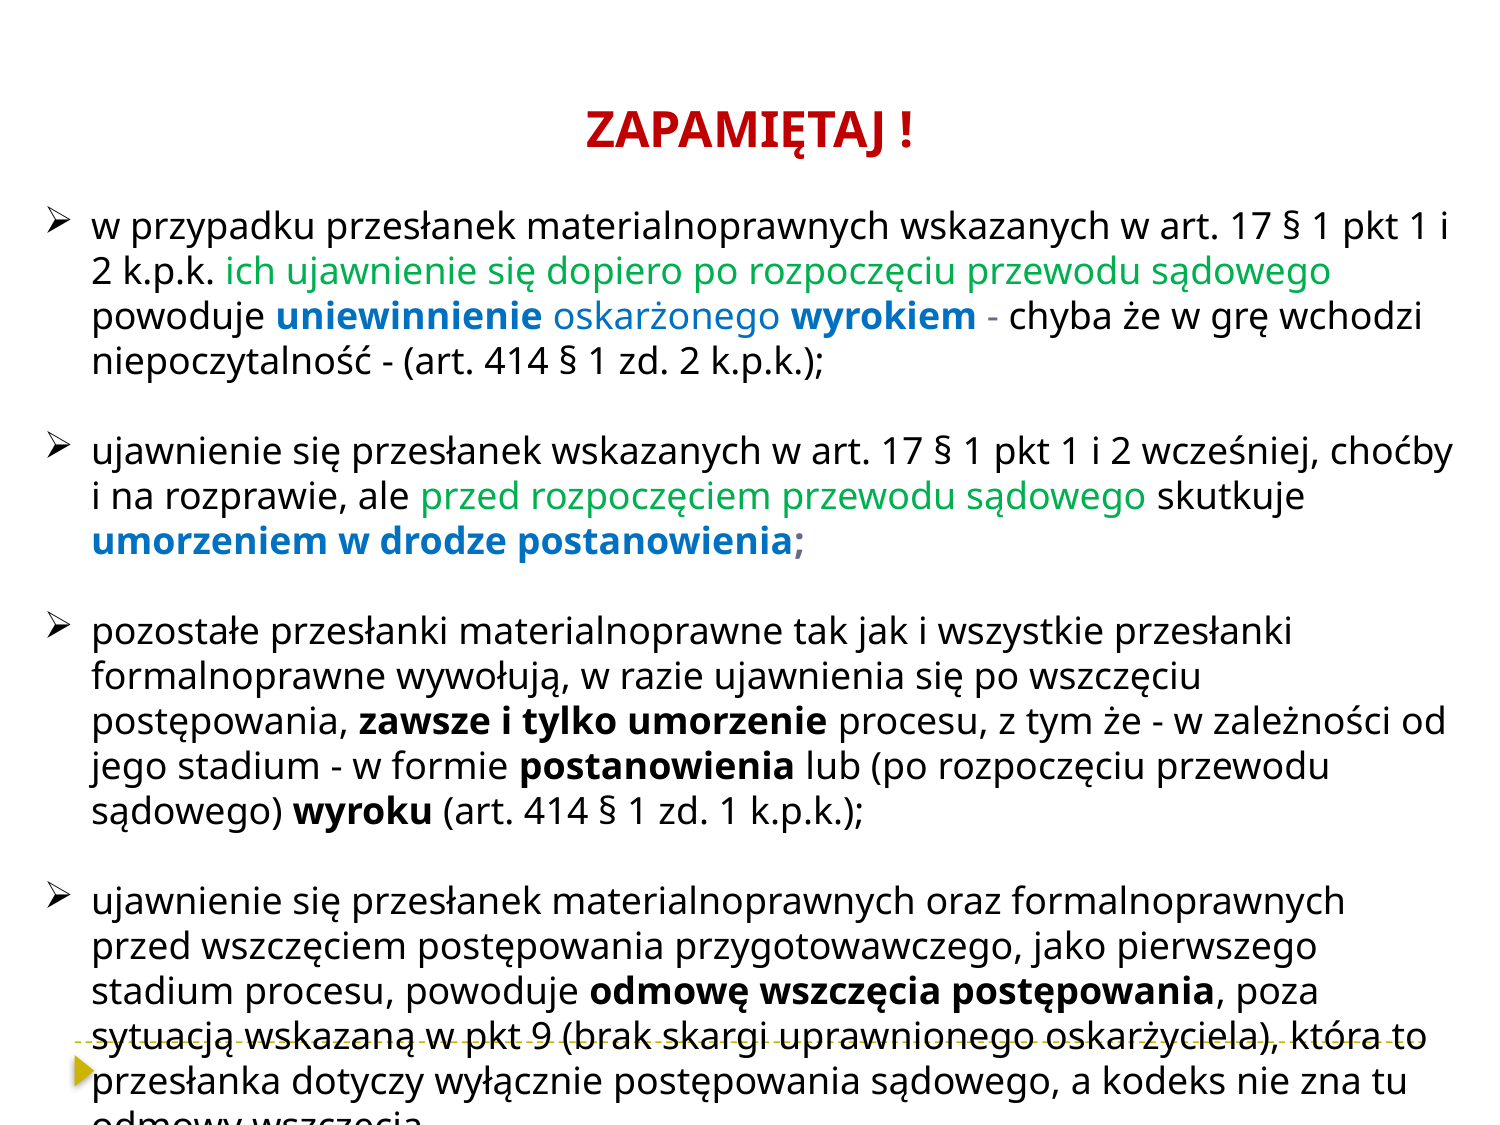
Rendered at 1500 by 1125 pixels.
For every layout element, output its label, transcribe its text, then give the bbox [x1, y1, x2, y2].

text_box ZAPAMIĘTAJ ! w przypadku przesłanek materialnoprawnych wskazanych w art. 17 § 1 pkt 1 i 2 k.p.k. ich ujawnienie się dopiero po rozpoczęciu przewodu sądowego powoduje uniewinnienie oskarżonego wyrokiem - chyba że w grę wchodzi niepoczytalność - (art. 414 § 1 zd. 2 k.p.k.); ujawnienie się przesłanek wskazanych w art. 17 § 1 pkt 1 i 2 wcześniej, choćby i na rozprawie, ale przed rozpoczęciem przewodu sądowego skutkuje umorzeniem w drodze postanowienia; pozostałe przesłanki materialnoprawne tak jak i wszystkie przesłanki formalnoprawne wywołują, w razie ujawnienia się po wszczęciu postępowania, zawsze i tylko umorzenie procesu, z tym że - w zależności od jego stadium - w formie postanowienia lub (po rozpoczęciu przewodu sądowego) wyroku (art. 414 § 1 zd. 1 k.p.k.); ujawnienie się przesłanek materialnoprawnych oraz formalnoprawnych przed wszczęciem postępowania przygotowawczego, jako pierwszego stadium procesu, powoduje odmowę wszczęcia postępowania, poza sytuacją wskazaną w pkt 9 (brak skargi uprawnionego oskarżyciela), która to przesłanka dotyczy wyłącznie postępowania sądowego, a kodeks nie zna tu odmowy wszczęcia. [29, 89, 1471, 1125]
